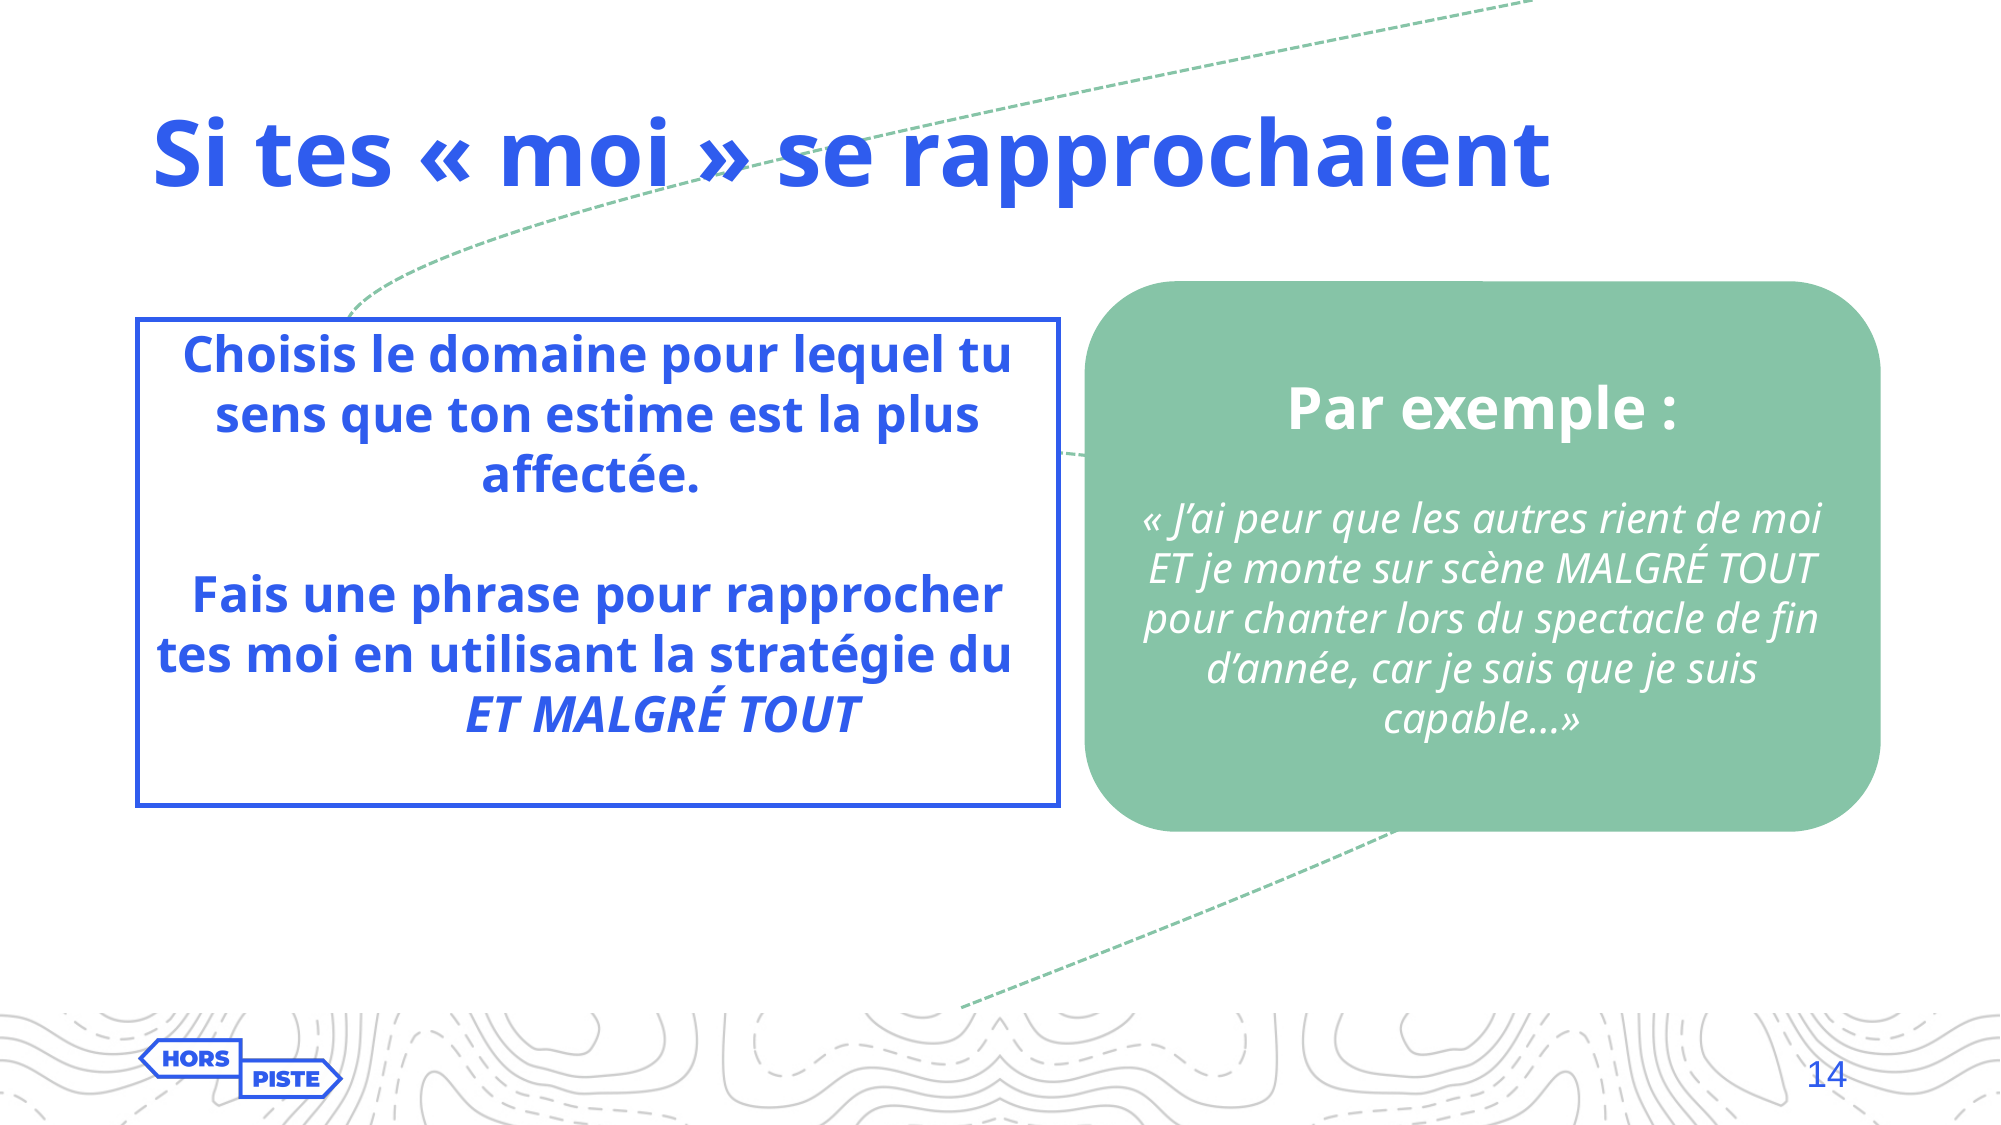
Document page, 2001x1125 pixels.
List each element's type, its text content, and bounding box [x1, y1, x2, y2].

text_box [347, 266, 1382, 457]
picture [0, 1012, 2000, 1125]
text_box Par exemple : « J’ai peur que les autres rient de moi ET je monte sur scène MALGRÉ TOUT pour chanter lors du spectacle de fin d’année, car je sais que je suis capable…» [1083, 280, 1882, 833]
slide_number 14 [1412, 1042, 1863, 1103]
text_box [958, 777, 1394, 1010]
title Si tes « moi » se rapprochaient [137, 47, 1863, 266]
text_box Choisis le domaine pour lequel tu sens que ton estime est la plus affectée. Fais une phrase pour rapprocher tes moi en utilisant la stratégie du ET MALGRÉ TOUT [136, 318, 1060, 806]
text_box [1293, 0, 1533, 47]
